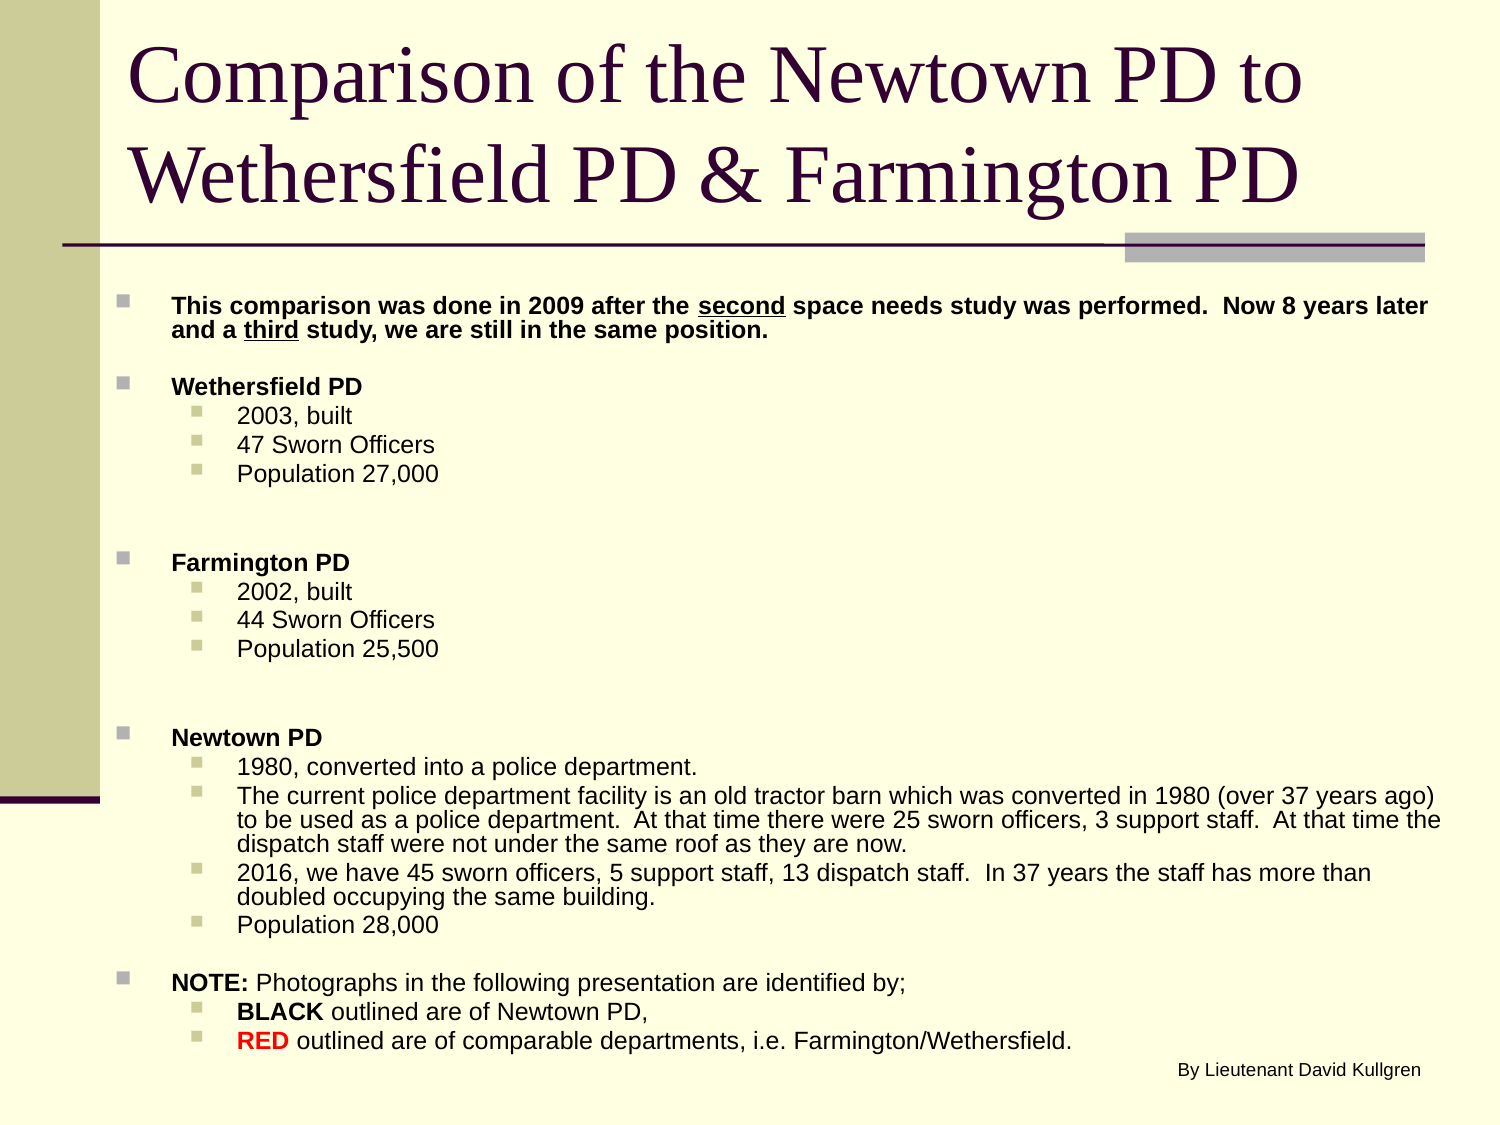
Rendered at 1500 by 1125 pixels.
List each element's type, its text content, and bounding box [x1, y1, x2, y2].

title Comparison of the Newtown PD to Wethersfield PD & Farmington PD [112, 0, 1463, 287]
text_box By Lieutenant David Kullgren [1163, 1050, 1437, 1088]
list This comparison was done in 2009 after the second space needs study was performed. Now 8 years later and a third study, we are still in the same position. Wethersfield PD 2003, built 47 Sworn Officers Population 27,000 Farmington PD 2002, built 44 Sworn Officers Population 25,500 Newtown PD 1980, converted into a police department. The current police department facility is an old tractor barn which was converted in 1980 (over 37 years ago) to be used as a police department. At that time there were 25 sworn officers, 3 support staff. At that time the dispatch staff were not under the same roof as they are now. 2016, we have 45 sworn officers, 5 support staff, 13 dispatch staff. In 37 years the staff has more than doubled occupying the same building. Population 28,000 NOTE: Photographs in the following presentation are identified by; BLACK outlined are of Newtown PD, RED outlined are of comparable departments, i.e. Farmington/Wethersfield. [99, 287, 1463, 1063]
